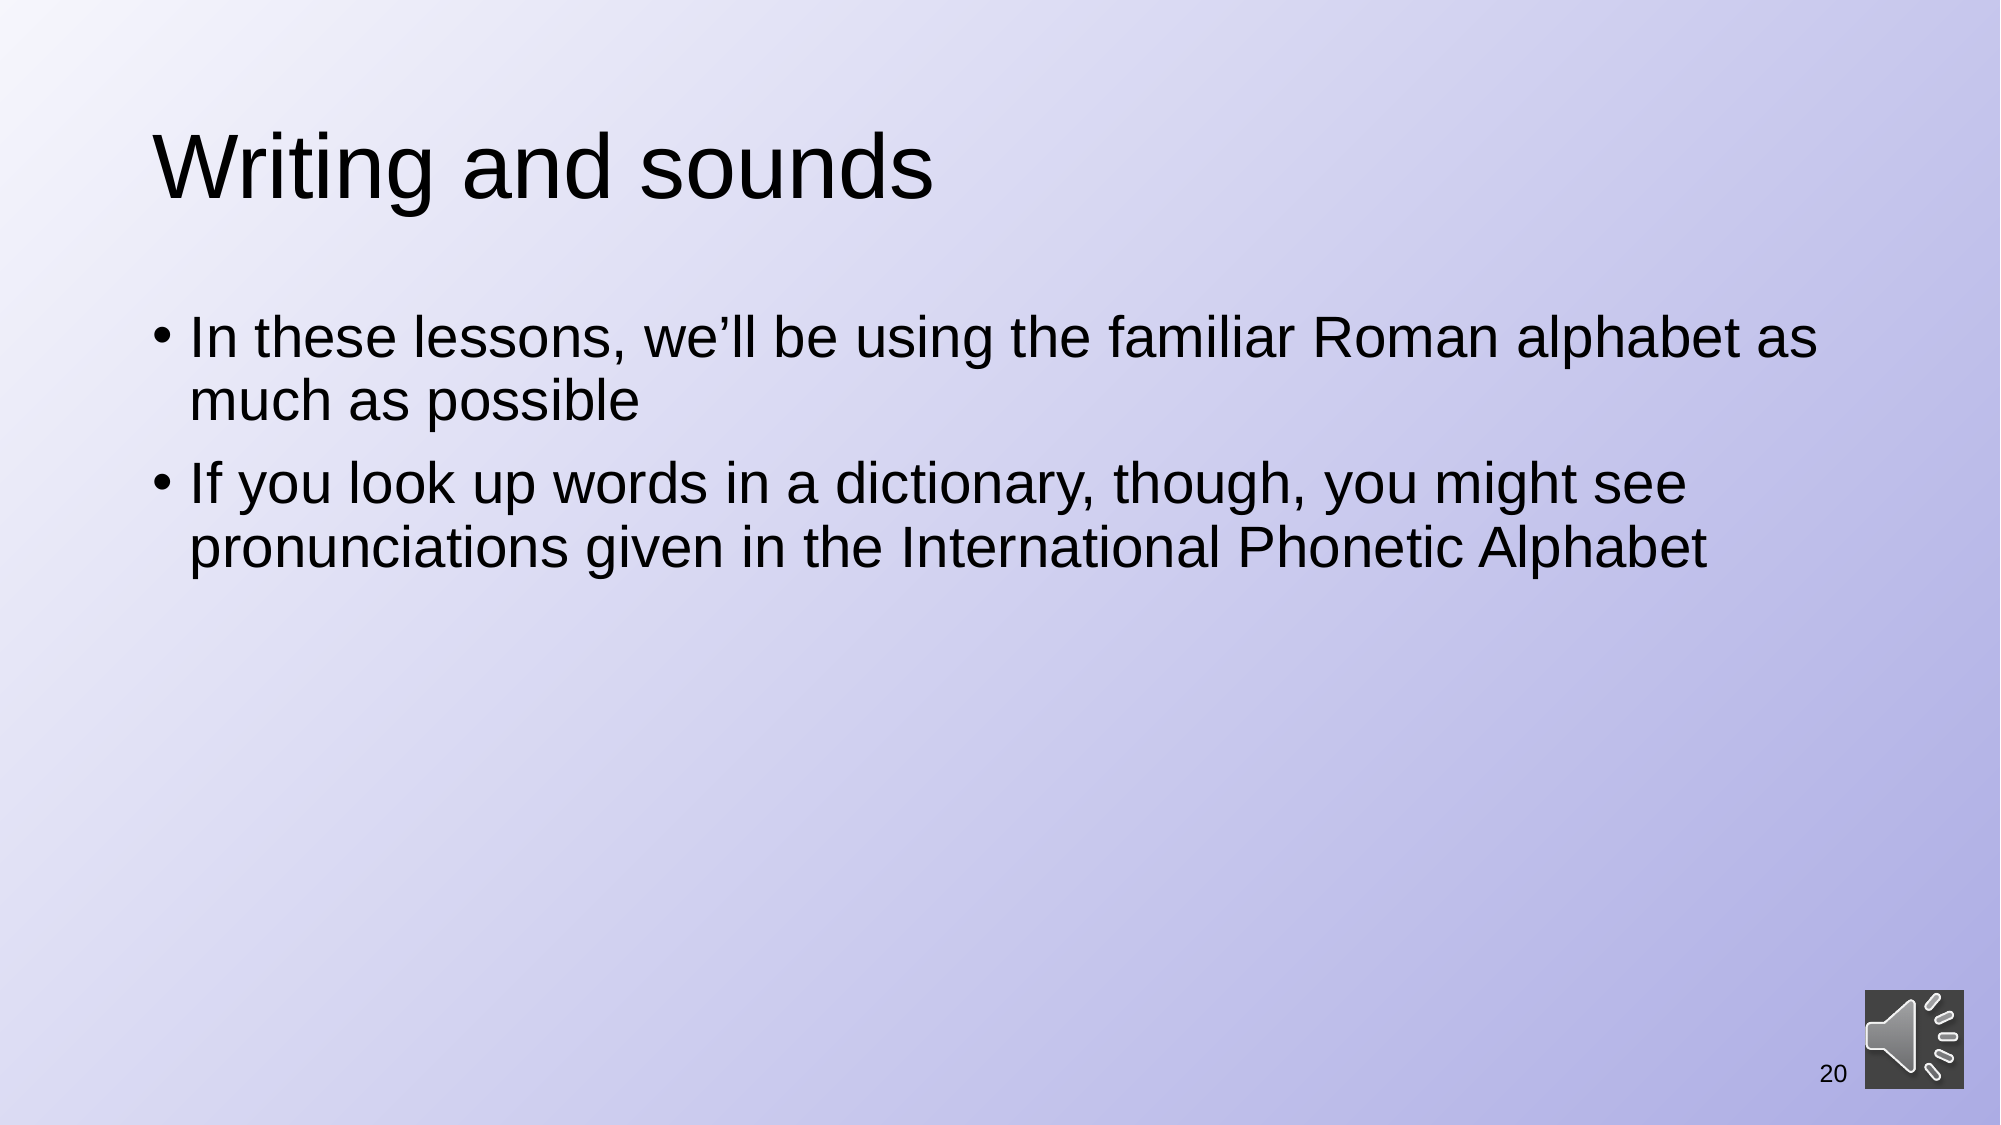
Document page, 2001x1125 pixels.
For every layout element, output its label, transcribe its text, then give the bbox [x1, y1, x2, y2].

picture [1864, 989, 1965, 1090]
title Writing and sounds [137, 59, 1863, 278]
list In these lessons, we’ll be using the familiar Roman alphabet as much as possible If you look up words in a dictionary, though, you might see pronunciations given in the International Phonetic Alphabet [137, 299, 1863, 1014]
slide_number 20 [1412, 1042, 1863, 1103]
